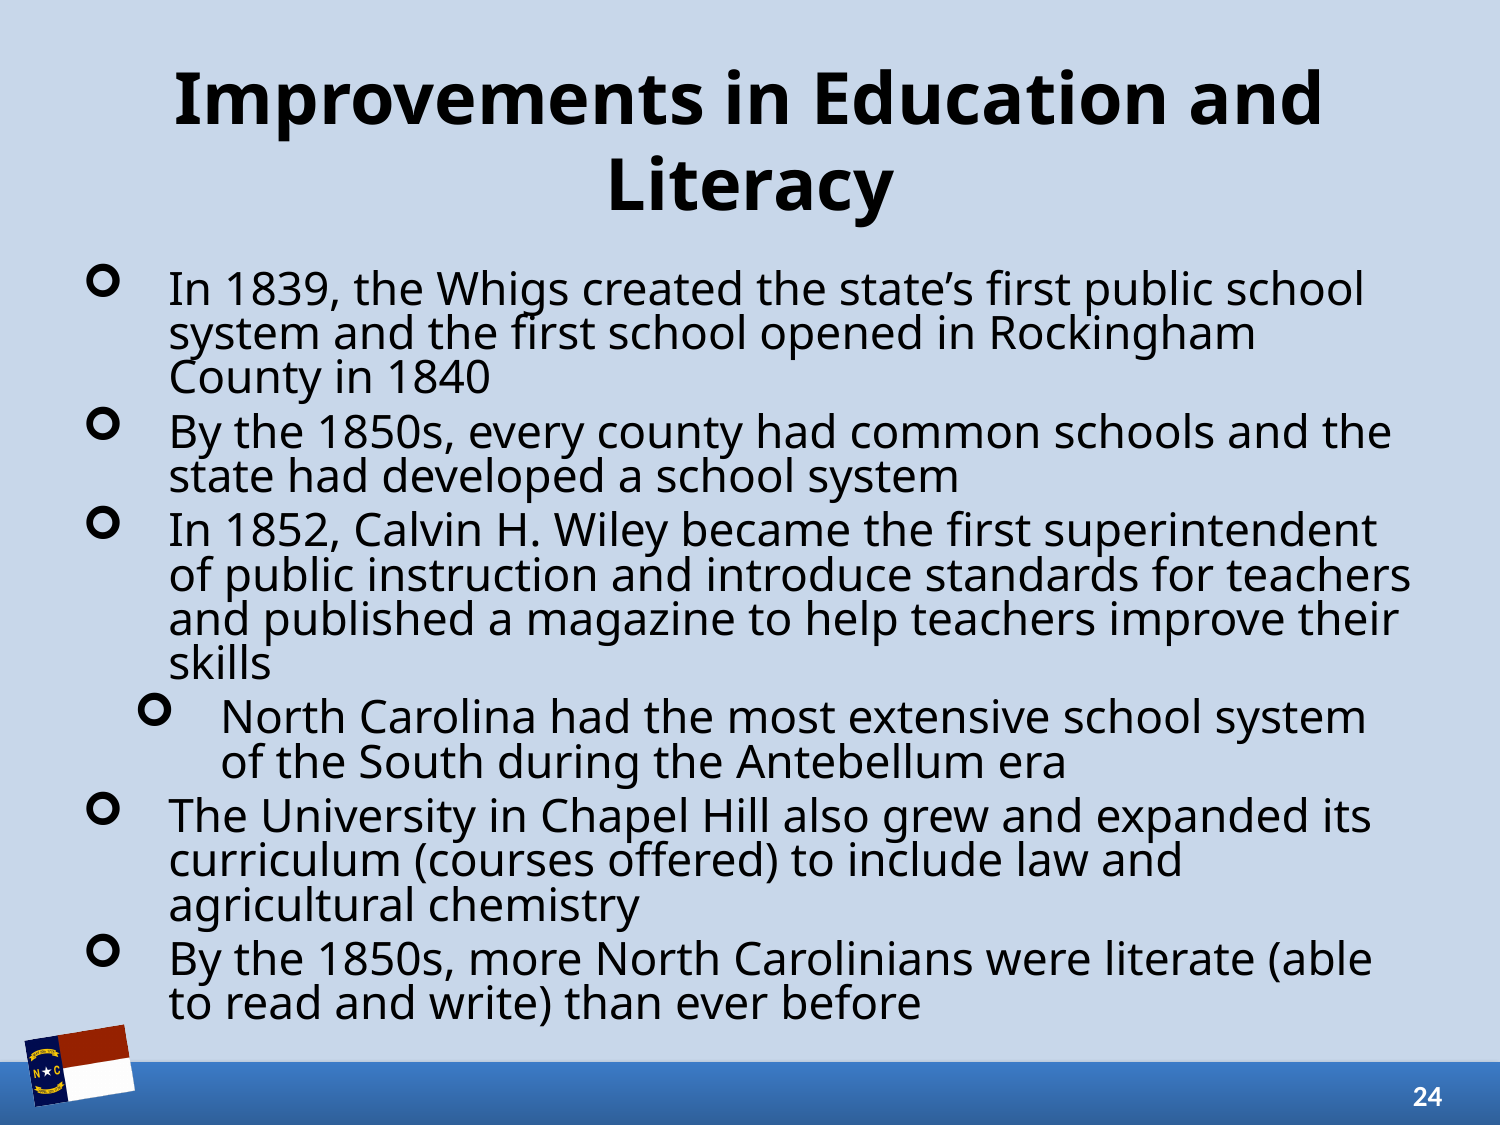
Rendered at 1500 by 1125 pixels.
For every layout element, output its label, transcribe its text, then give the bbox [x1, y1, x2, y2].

picture [25, 1025, 135, 1107]
slide_number 24 [1398, 1070, 1451, 1120]
title Improvements in Education and Literacy [74, 44, 1426, 234]
list In 1839, the Whigs created the state’s first public school system and the first school opened in Rockingham County in 1840 By the 1850s, every county had common schools and the state had developed a school system In 1852, Calvin H. Wiley became the first superintendent of public instruction and introduce standards for teachers and published a magazine to help teachers improve their skills North Carolina had the most extensive school system of the South during the Antebellum era The University in Chapel Hill also grew and expanded its curriculum (courses offered) to include law and agricultural chemistry By the 1850s, more North Carolinians were literate (able to read and write) than ever before [74, 261, 1426, 1006]
